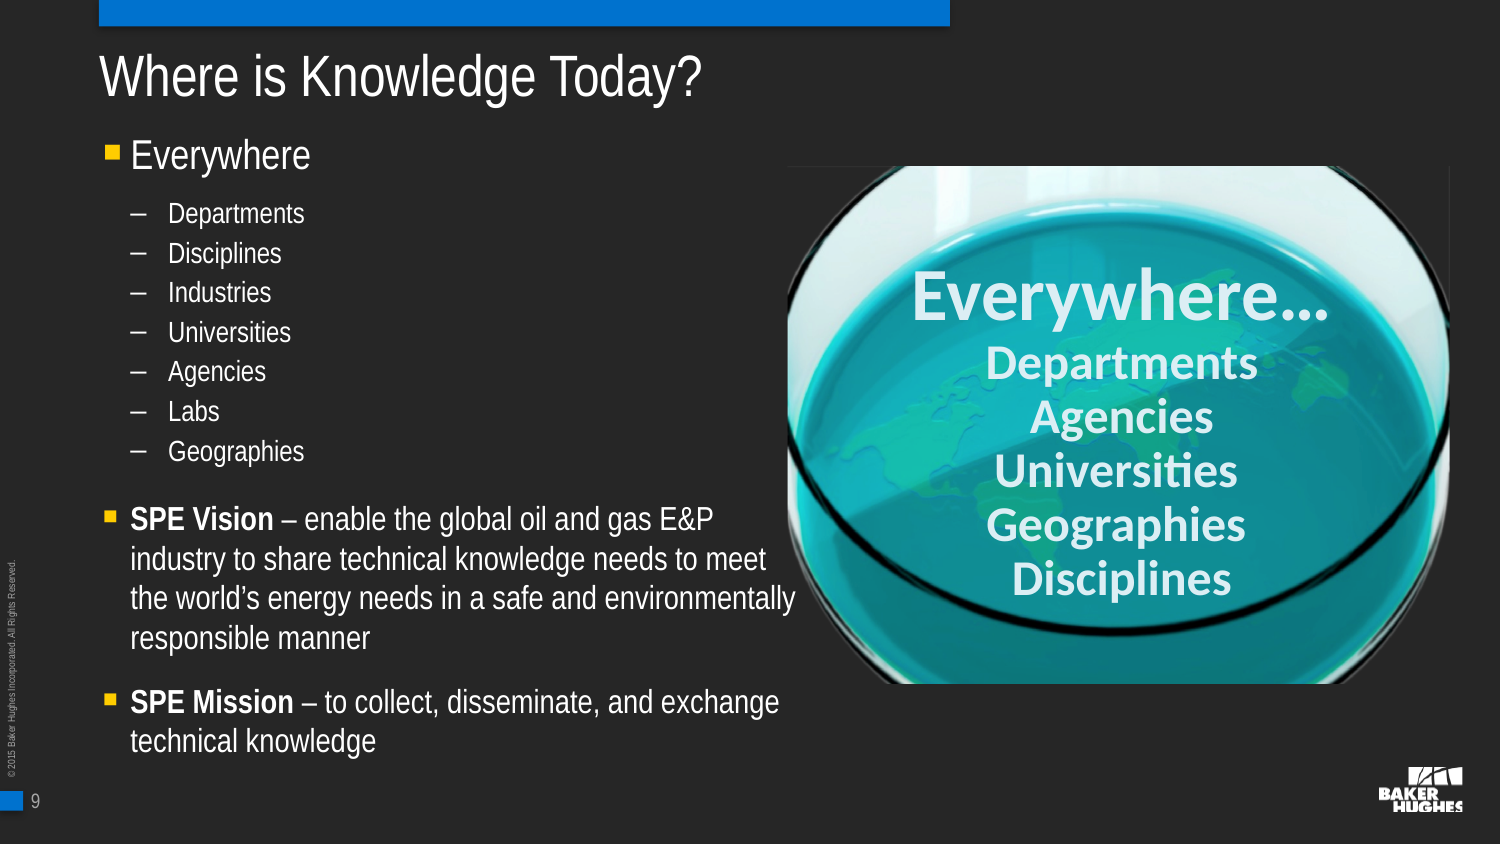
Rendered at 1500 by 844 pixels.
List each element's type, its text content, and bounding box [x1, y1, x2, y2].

text_box Disciplines [87, 226, 750, 266]
text_box Universities [87, 305, 750, 345]
title Where is Knowledge Today? [84, 36, 1435, 110]
text_box SPE Vision – enable the global oil and gas E&P industry to share technical knowledge needs to meet the world’s energy needs in a safe and environmentally responsible manner [87, 489, 782, 667]
text_box Industries [87, 266, 750, 305]
text_box Departments [87, 186, 750, 226]
text_box SPE Mission – to collect, disseminate, and exchange technical knowledge [87, 672, 828, 766]
text_box Geographies [87, 424, 750, 475]
text_box Labs [87, 384, 735, 424]
list Everywhere [87, 120, 750, 186]
text_box Agencies [87, 345, 750, 396]
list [787, 166, 1451, 685]
